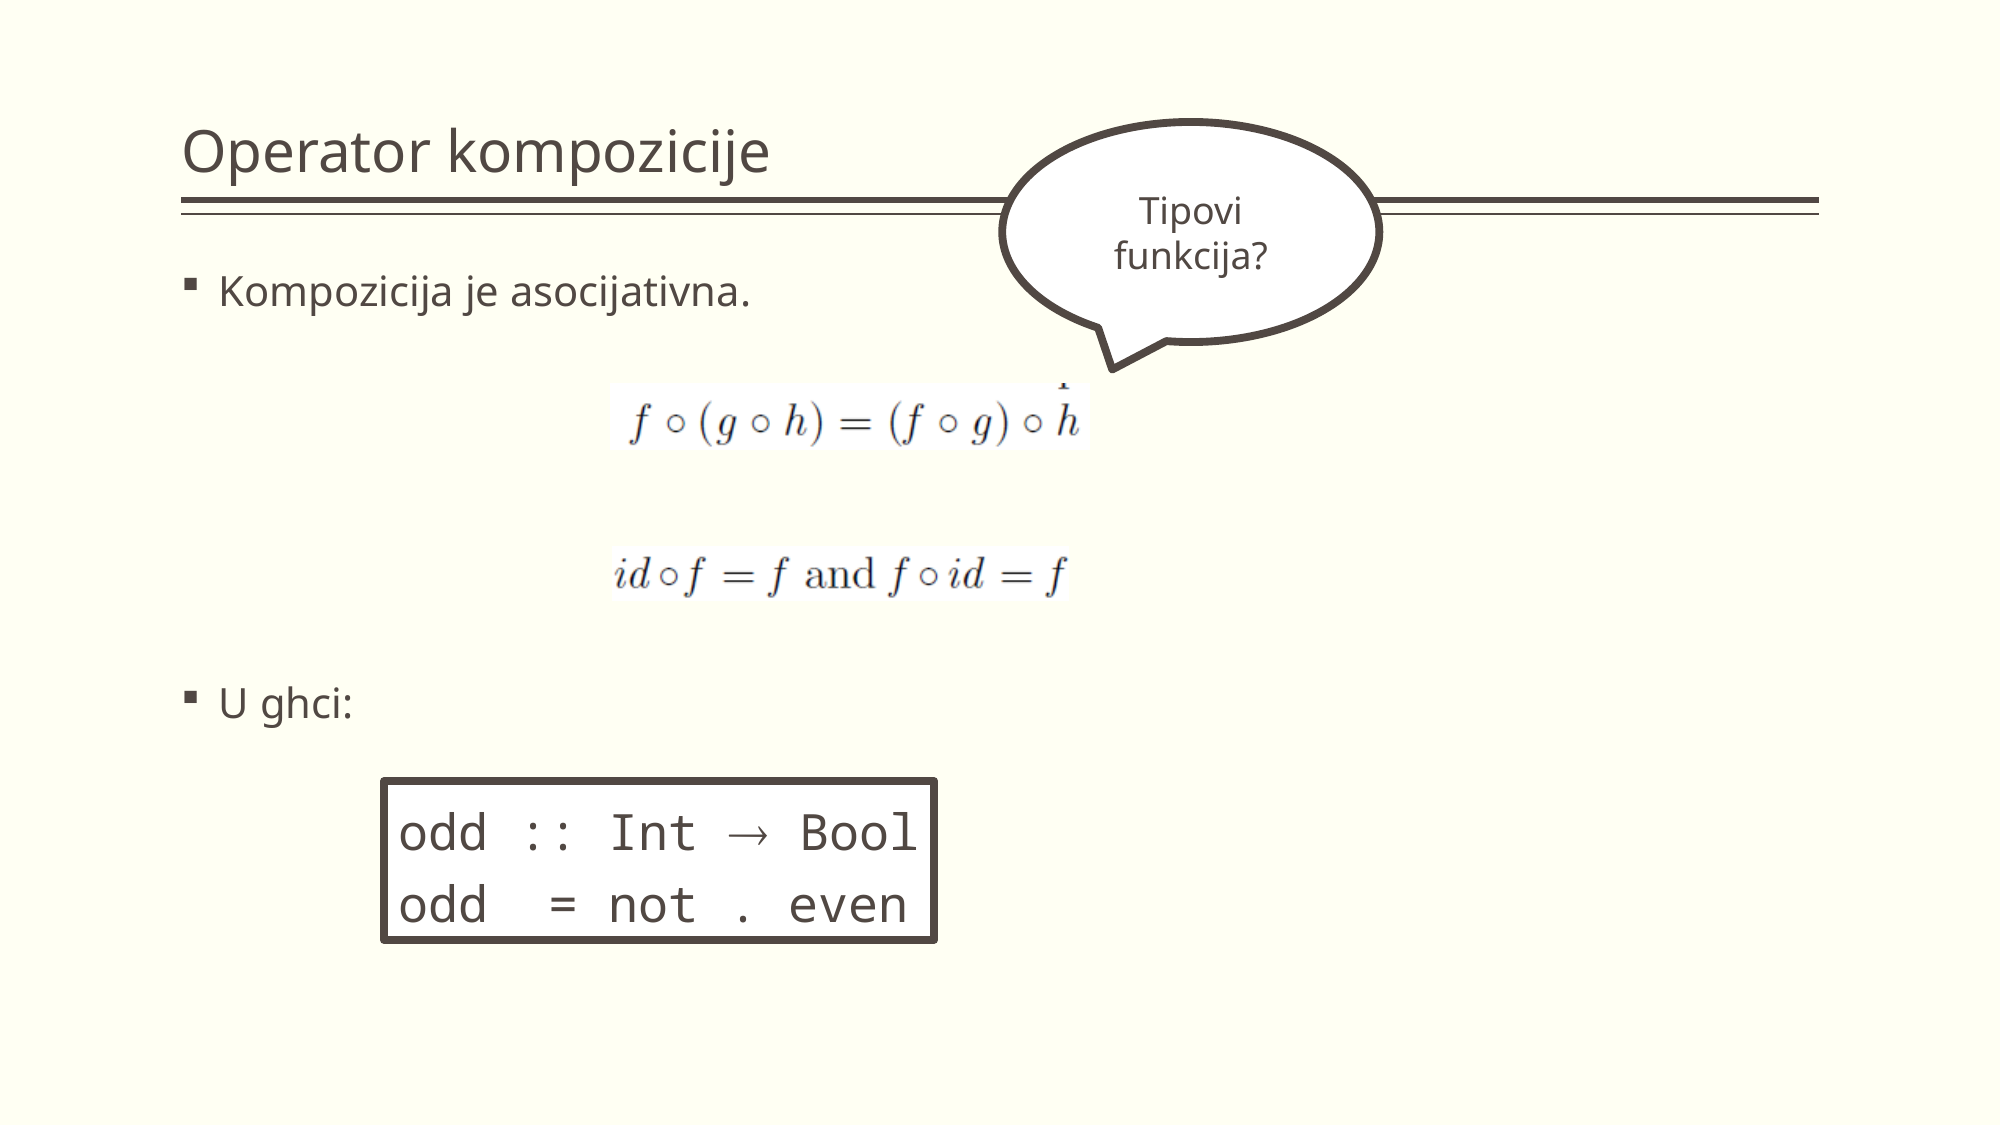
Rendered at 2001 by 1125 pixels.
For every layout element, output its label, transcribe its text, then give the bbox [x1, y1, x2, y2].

title Operator kompozicije [181, 12, 1819, 193]
text_box odd :: Int  Bool odd = not . even [380, 777, 938, 944]
text_box Tipovi funkcija? [998, 118, 1384, 374]
picture [612, 546, 1069, 601]
list Kompozicija je asocijativna. U ghci: [181, 262, 1819, 1013]
picture [610, 383, 1090, 450]
